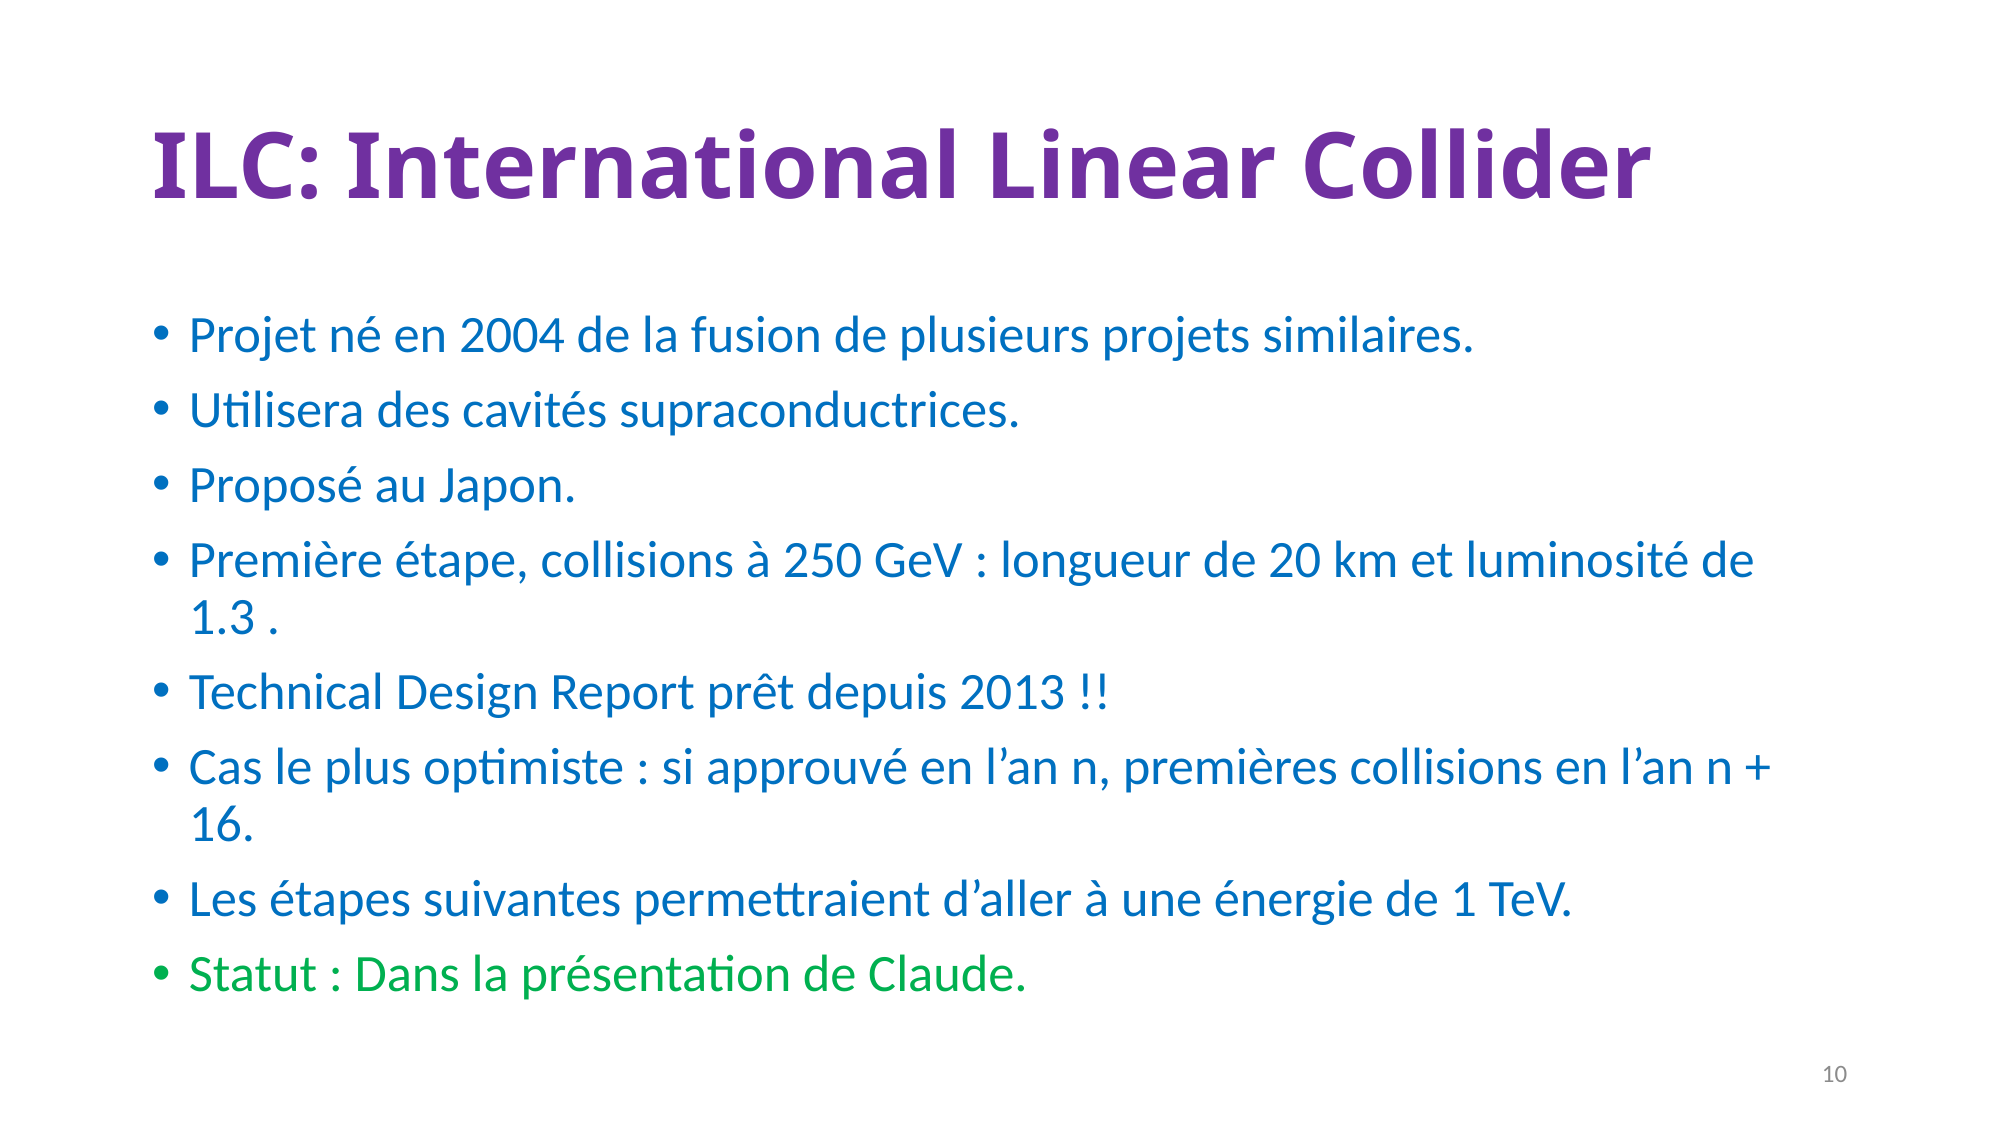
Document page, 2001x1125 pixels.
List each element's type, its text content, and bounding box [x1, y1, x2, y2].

slide_number 10 [1412, 1042, 1863, 1103]
title ILC: International Linear Collider [137, 59, 1863, 278]
